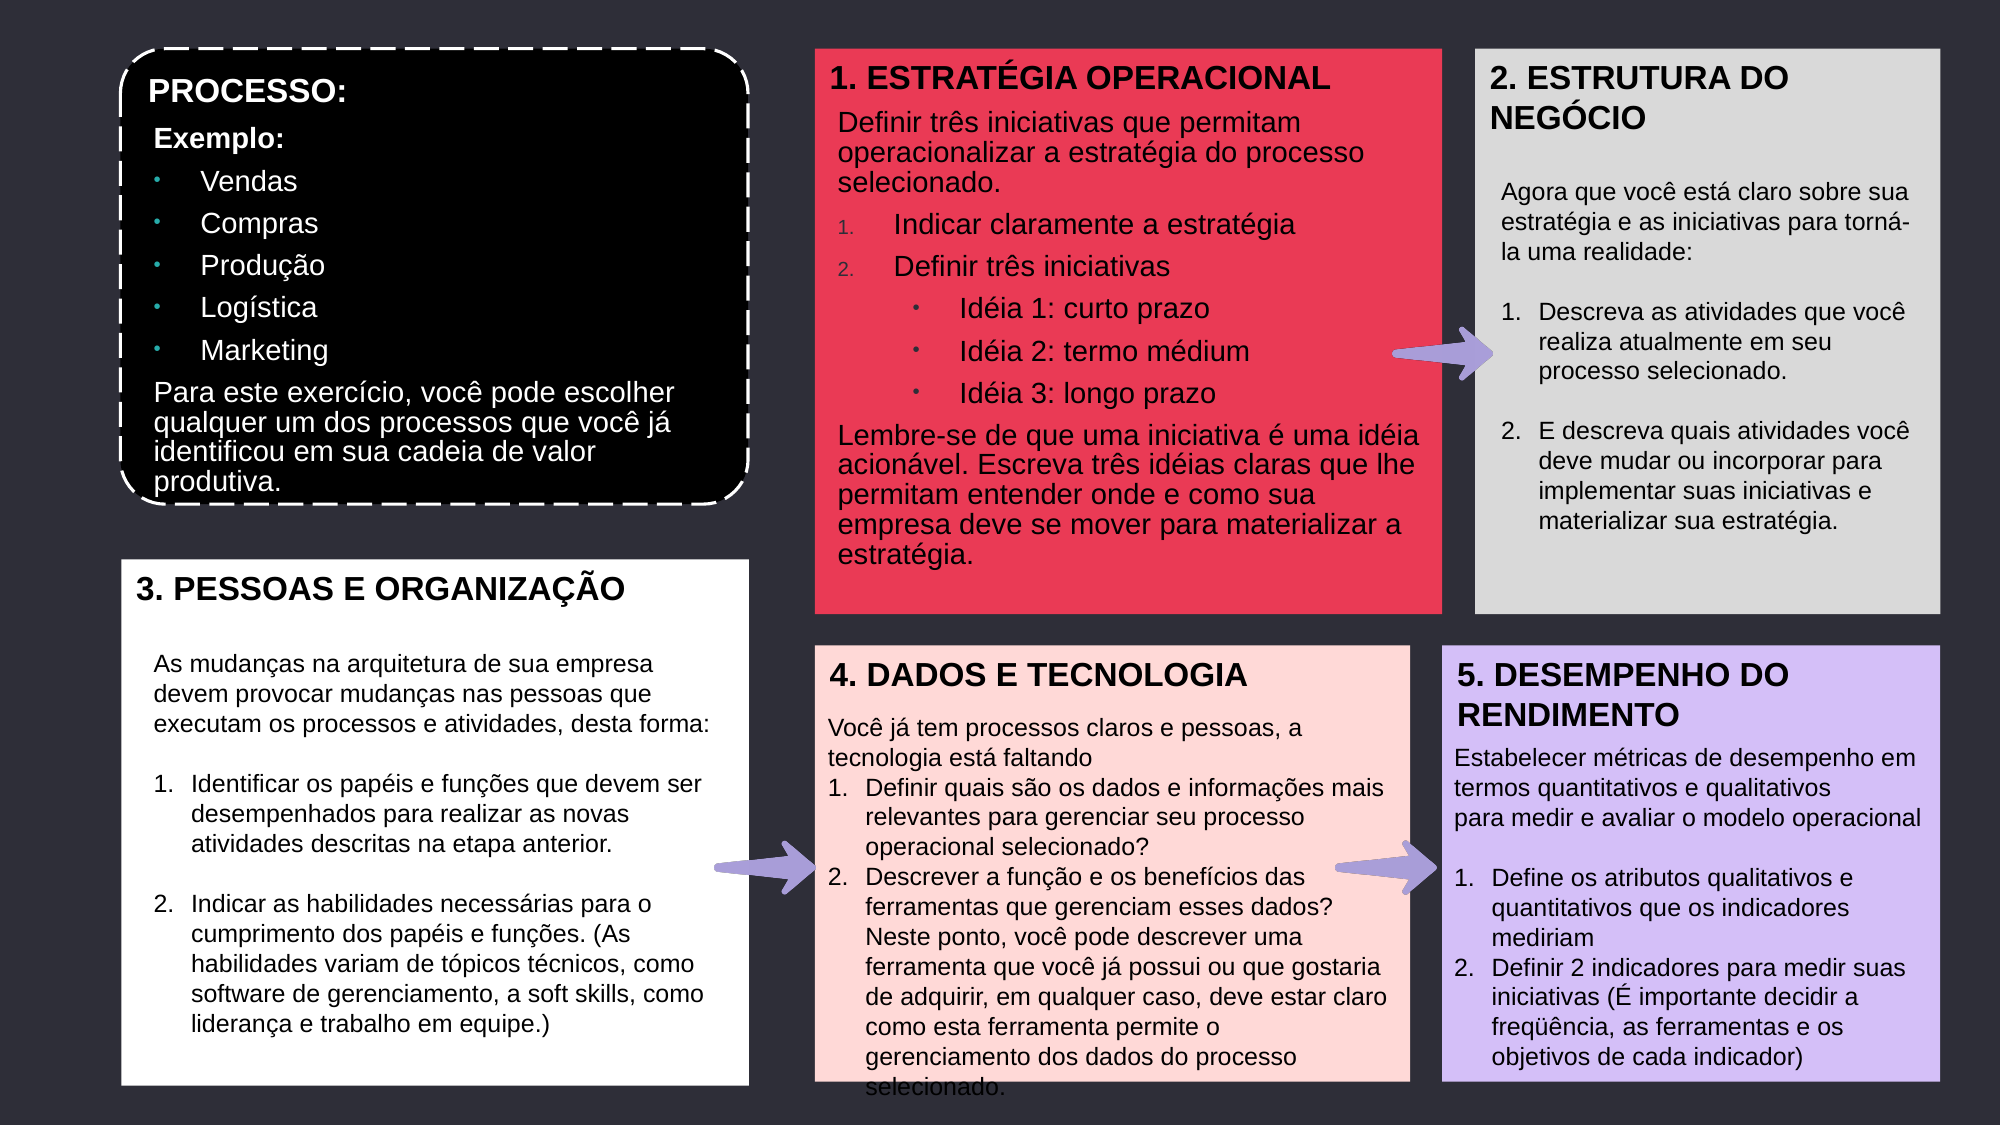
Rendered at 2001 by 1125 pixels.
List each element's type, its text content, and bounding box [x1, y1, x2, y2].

text_box Agora que você está claro sobre sua estratégia e as iniciativas para torná-la uma realidade: Descreva as atividades que você realiza atualmente em seu processo selecionado. E descreva quais atividades você deve mudar ou incorporar para implementar suas iniciativas e materializar sua estratégia. [1501, 169, 1917, 535]
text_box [814, 645, 1411, 1082]
picture [1391, 303, 1493, 405]
picture [714, 817, 816, 918]
picture [1335, 817, 1437, 918]
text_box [120, 48, 749, 505]
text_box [121, 558, 750, 1086]
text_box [1441, 645, 1941, 1082]
text_box 2. Estrutura do negócio [1473, 47, 1942, 616]
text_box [814, 48, 1443, 615]
